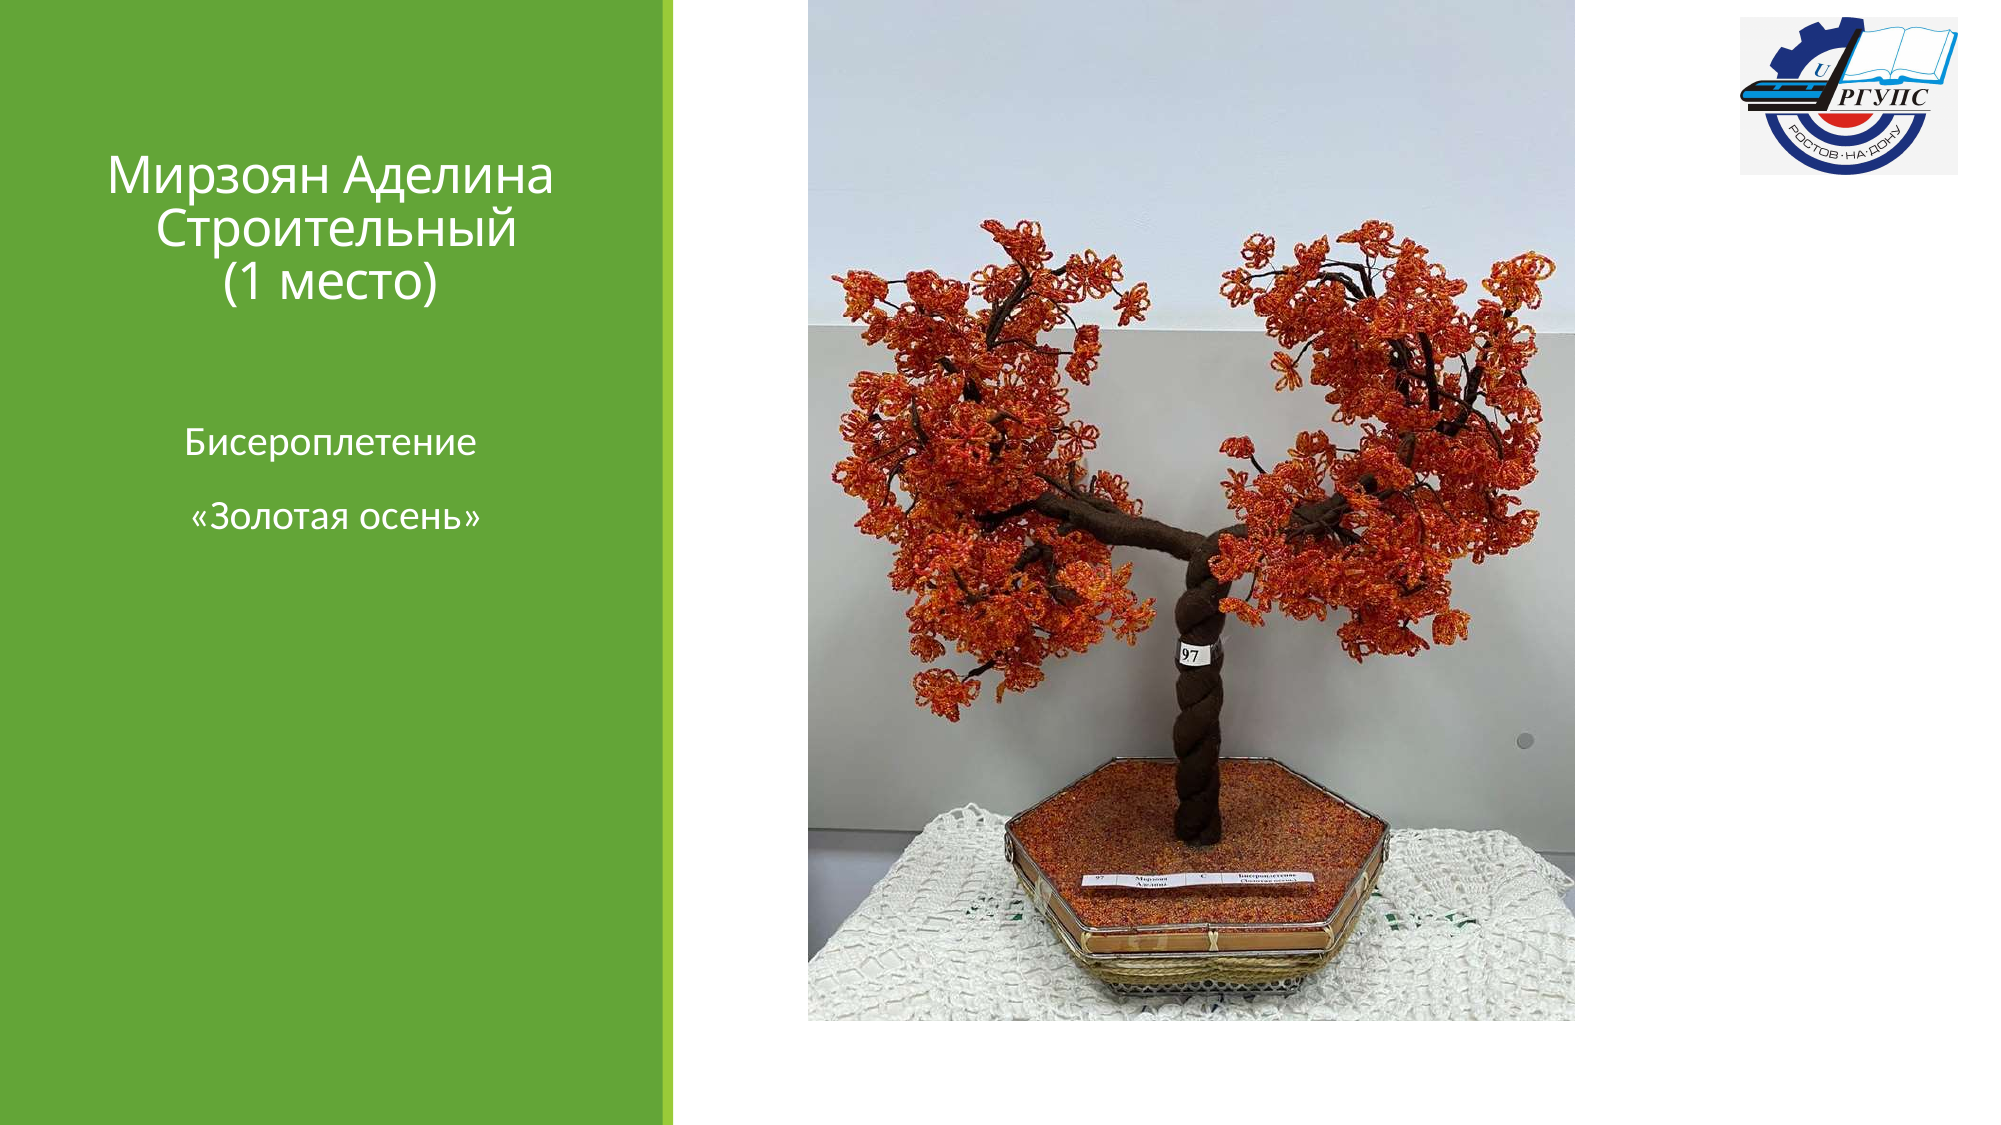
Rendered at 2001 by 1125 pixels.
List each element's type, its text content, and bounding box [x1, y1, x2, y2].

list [807, 0, 1575, 1022]
list Бисероплетение «Золотая осень» [0, 411, 662, 1035]
picture [1739, 16, 1959, 175]
title Мирзоян Аделина Строительный (1 место) [0, 95, 662, 318]
